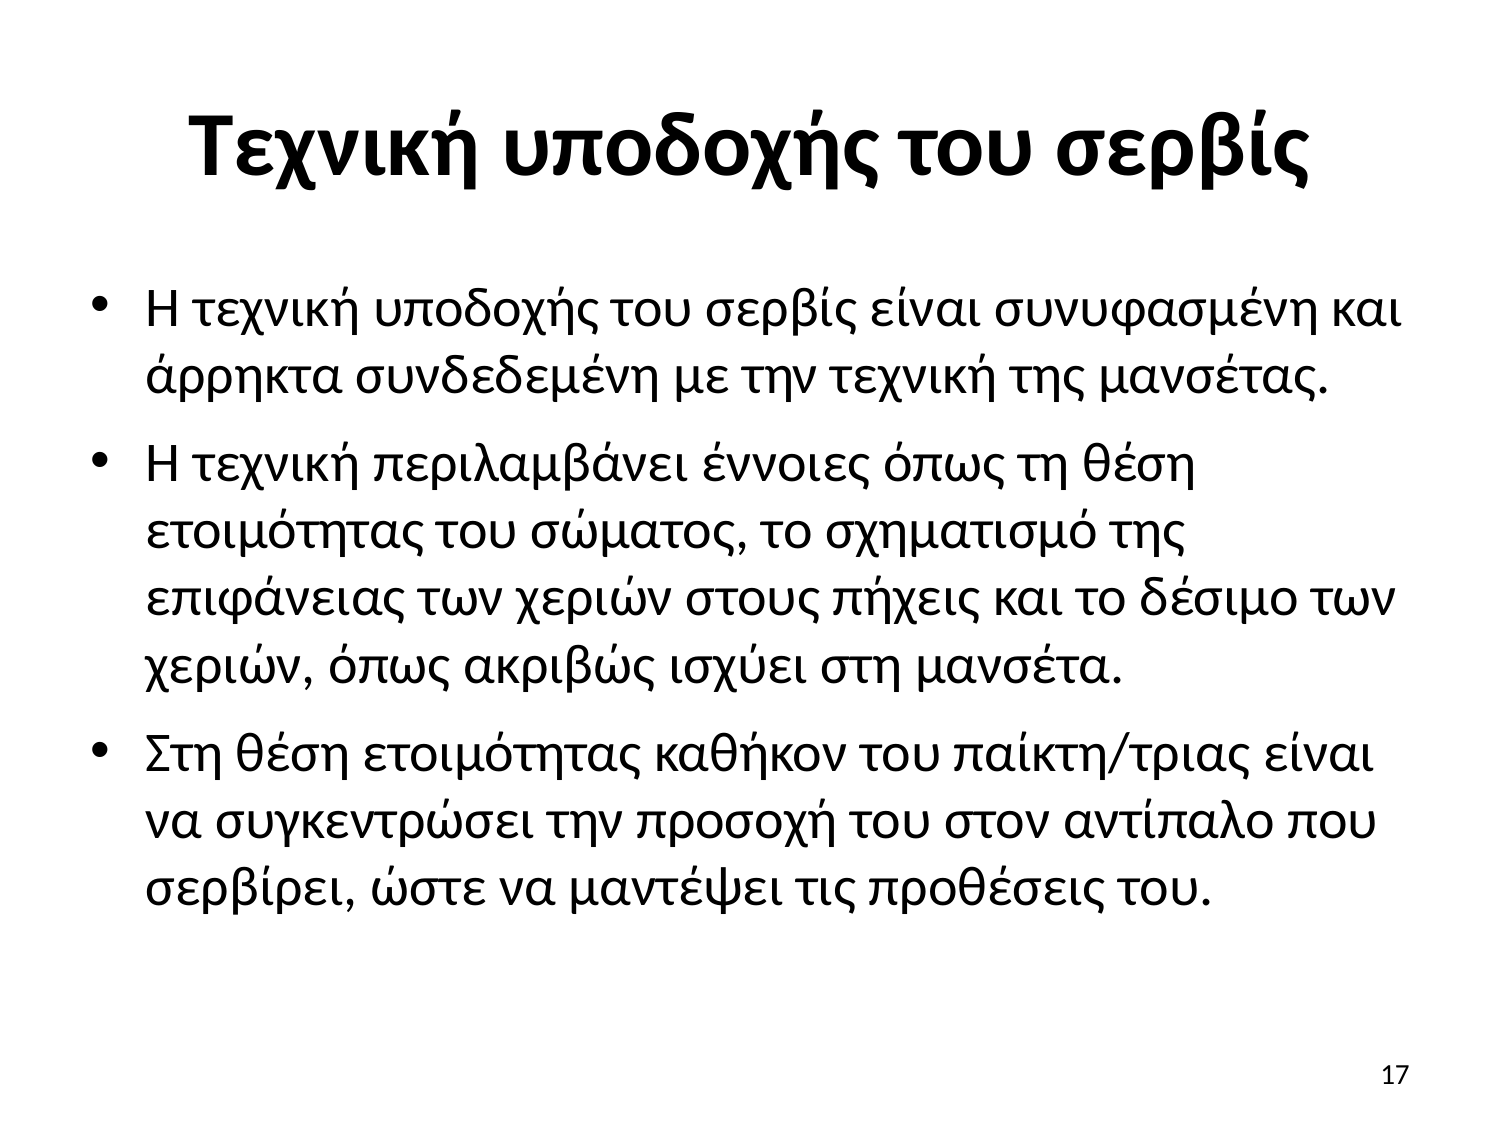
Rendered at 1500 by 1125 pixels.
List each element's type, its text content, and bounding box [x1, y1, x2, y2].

slide_number 17 [1074, 1042, 1425, 1103]
title Τεχνική υποδοχής του σερβίς [75, 45, 1425, 233]
list Η τεχνική υποδοχής του σερβίς είναι συνυφασμένη και άρρηκτα συνδεδεμένη με την τεχνική της μανσέτας. Η τεχνική περιλαμβάνει έννοιες όπως τη θέση ετοιμότητας του σώματος, το σχηματισμό της επιφάνειας των χεριών στους πήχεις και το δέσιμο των χεριών, όπως ακριβώς ισχύει στη μανσέτα. Στη θέση ετοιμότητας καθήκον του παίκτη/τριας είναι να συγκεντρώσει την προσοχή του στον αντίπαλο που σερβίρει, ώστε να μαντέψει τις προθέσεις του. [75, 262, 1425, 1005]
